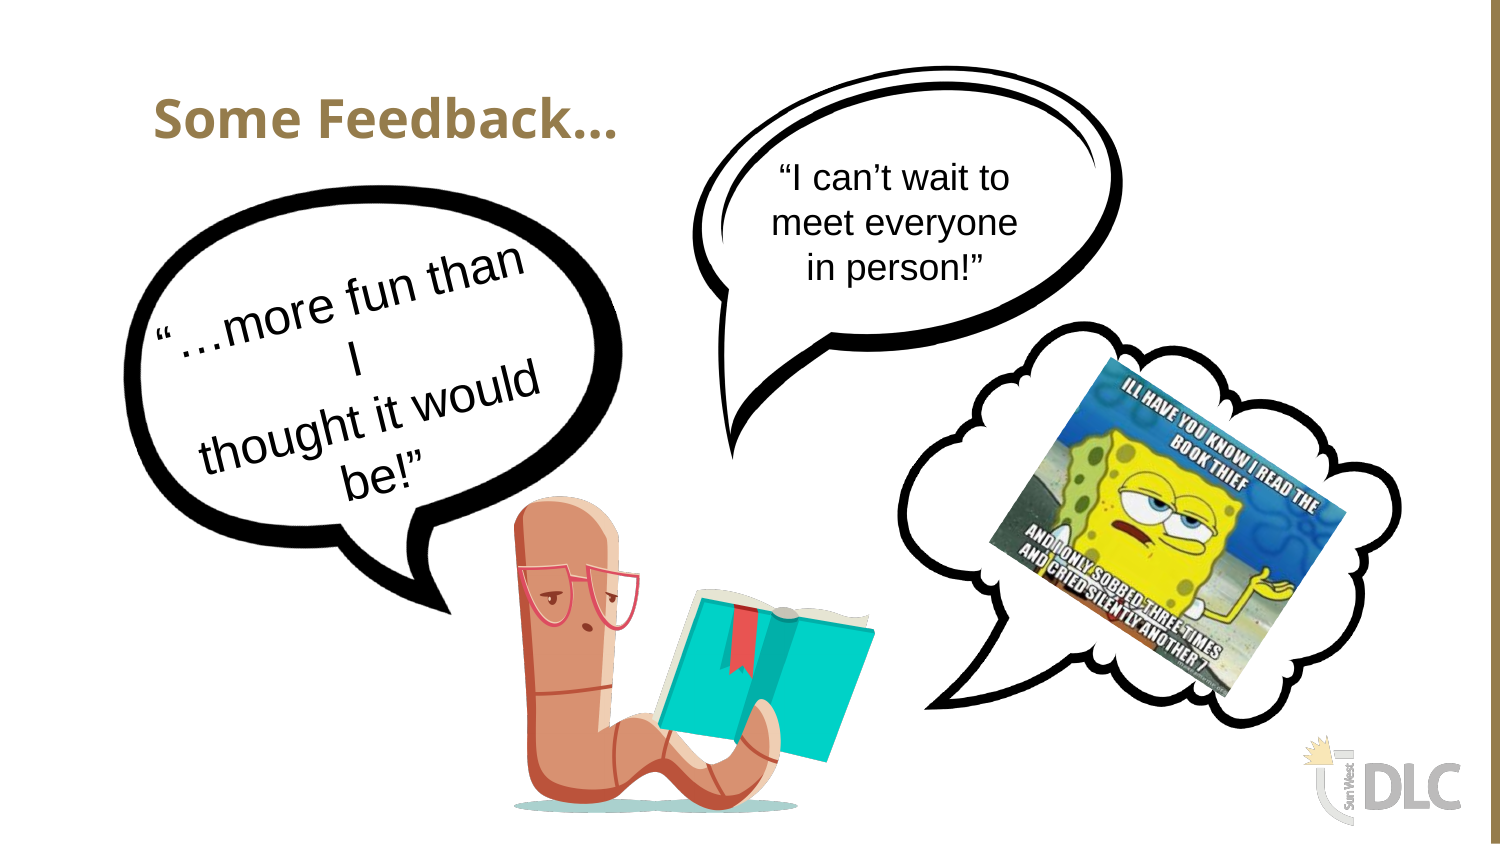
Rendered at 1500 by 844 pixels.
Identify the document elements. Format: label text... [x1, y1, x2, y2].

picture [72, 0, 1461, 844]
title Some Feedback… [138, 69, 874, 170]
